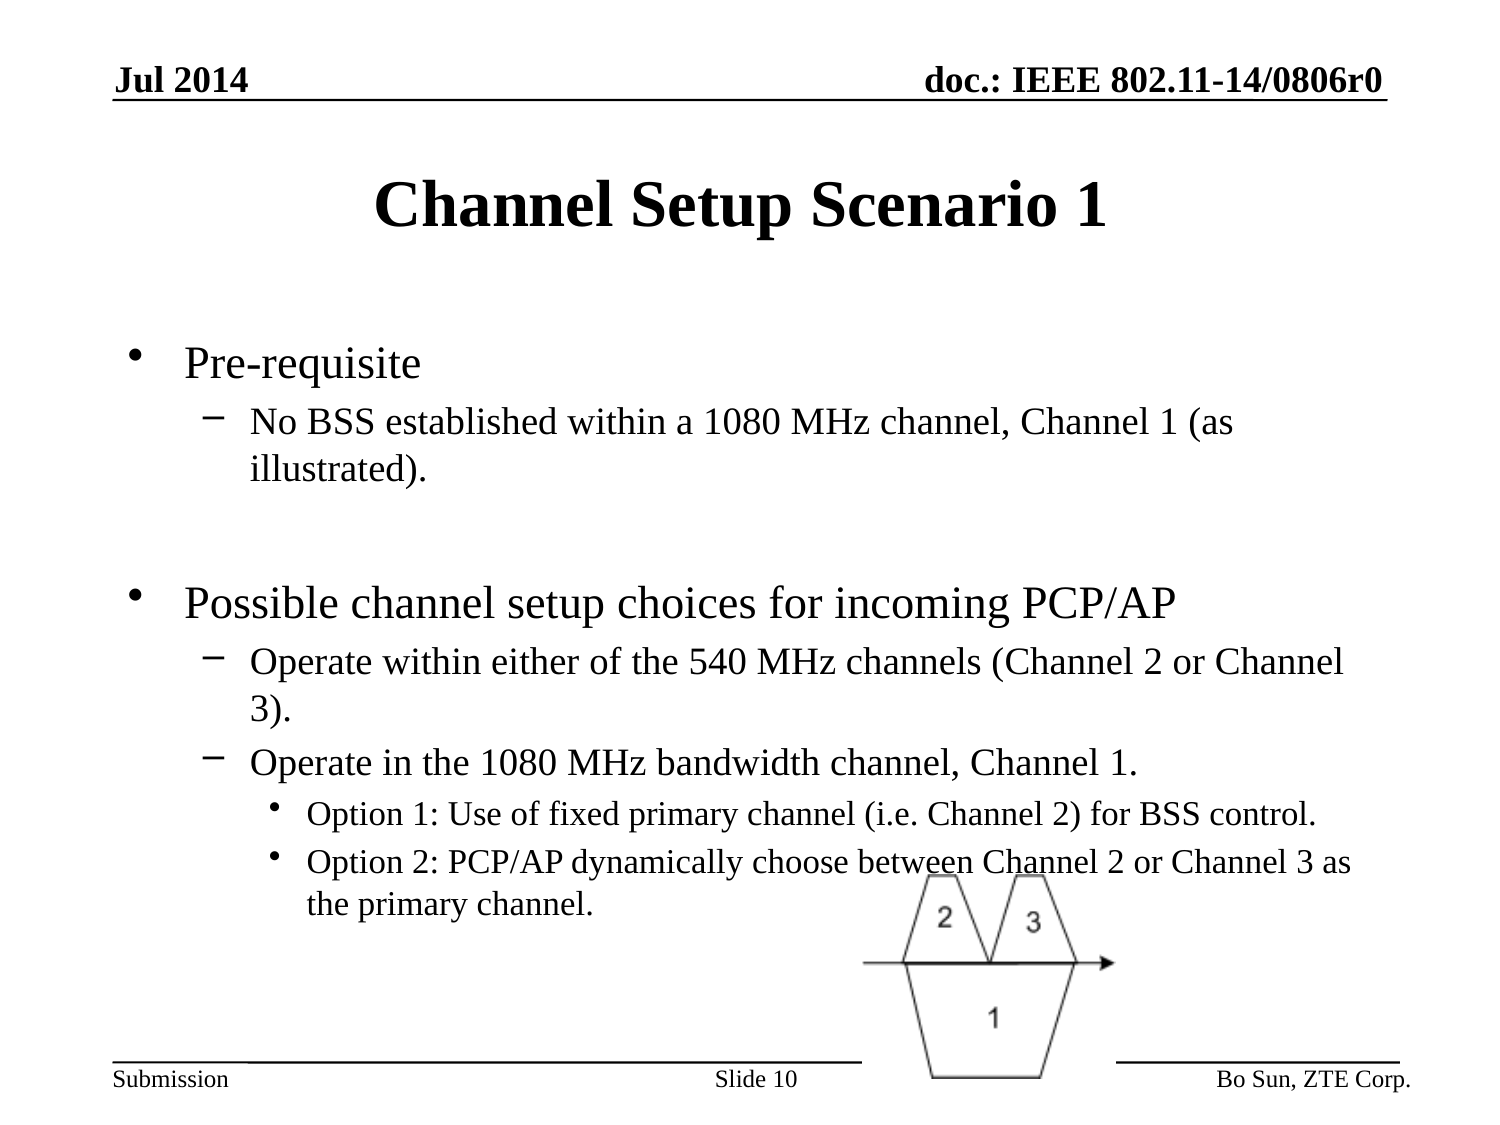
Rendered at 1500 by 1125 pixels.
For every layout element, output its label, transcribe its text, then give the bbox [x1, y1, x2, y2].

text_box Bo Sun, ZTE Corp. [1216, 1062, 1412, 1093]
picture [862, 874, 1116, 1079]
slide_number Slide 10 [712, 1061, 800, 1093]
title Channel Setup Scenario 1 [112, 112, 1388, 288]
list Pre-requisite No BSS established within a 1080 MHz channel, Channel 1 (as illustrated). Possible channel setup choices for incoming PCP/AP Operate within either of the 540 MHz channels (Channel 2 or Channel 3). Operate in the 1080 MHz bandwidth channel, Channel 1. Option 1: Use of fixed primary channel (i.e. Channel 2) for BSS control. Option 2: PCP/AP dynamically choose between Channel 2 or Channel 3 as the primary channel. [112, 324, 1388, 938]
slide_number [114, 54, 251, 101]
